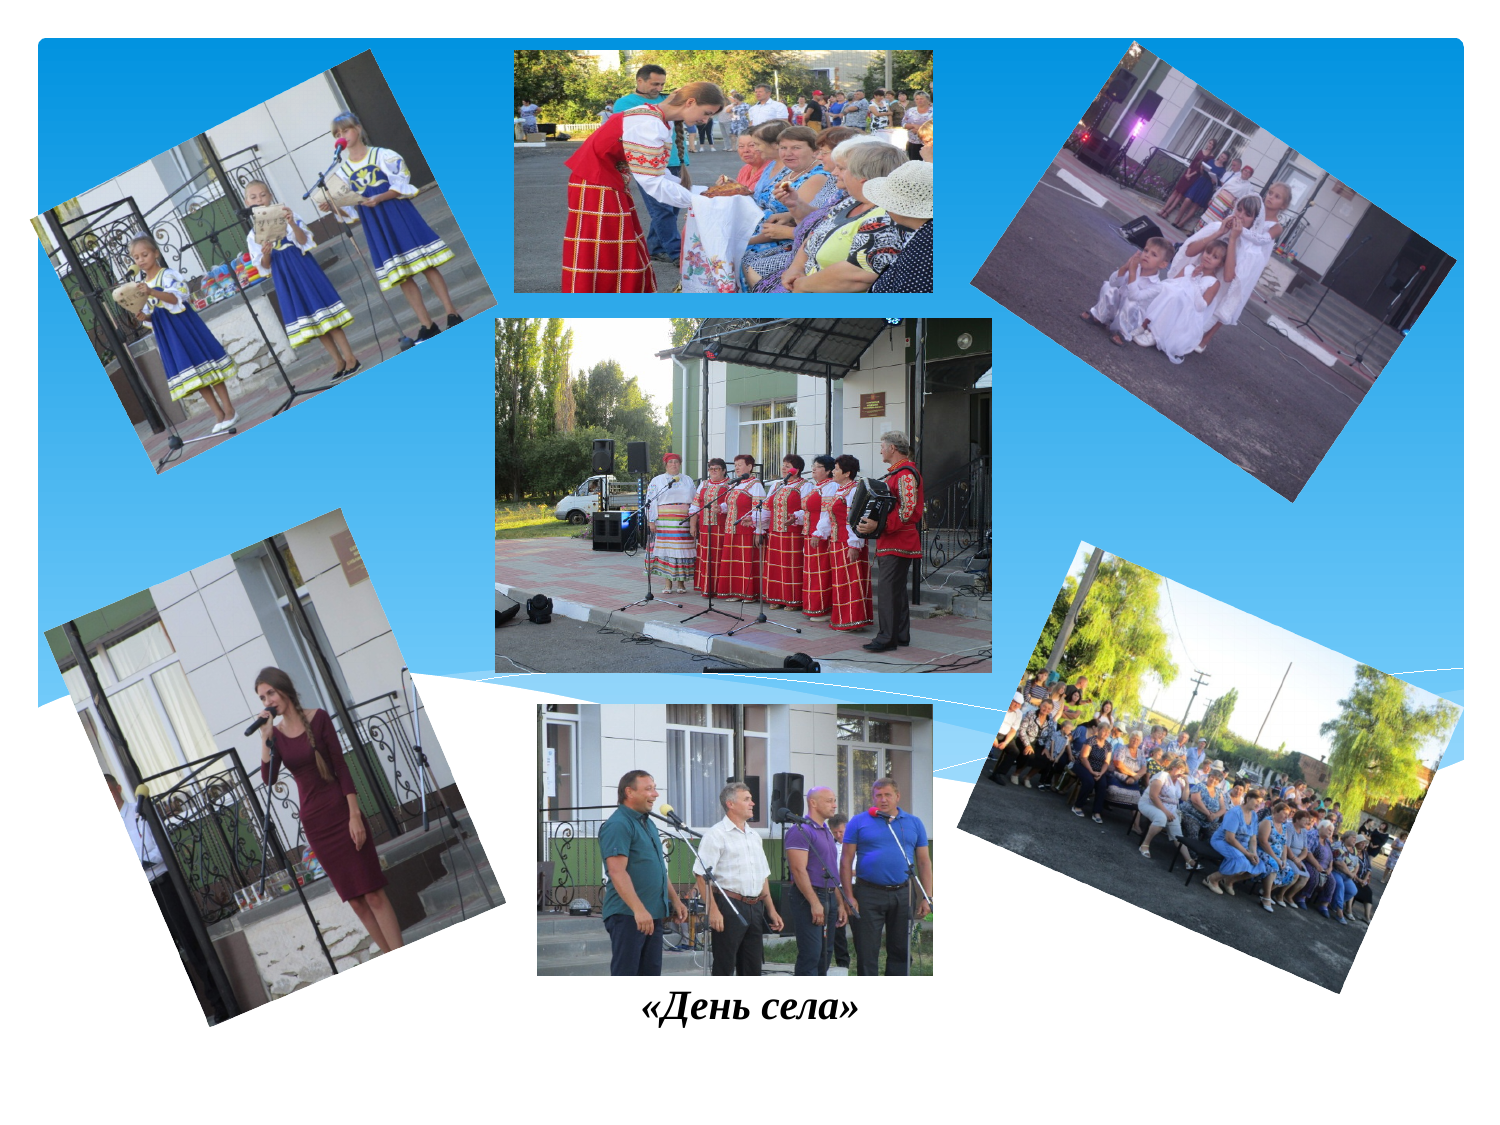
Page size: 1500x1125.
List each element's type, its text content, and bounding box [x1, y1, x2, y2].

picture [537, 703, 933, 977]
picture [44, 508, 506, 1026]
picture [30, 50, 497, 474]
picture [957, 541, 1463, 993]
picture [514, 51, 933, 293]
picture [495, 318, 992, 674]
picture [970, 42, 1456, 502]
list «День села» [224, 940, 1278, 1035]
